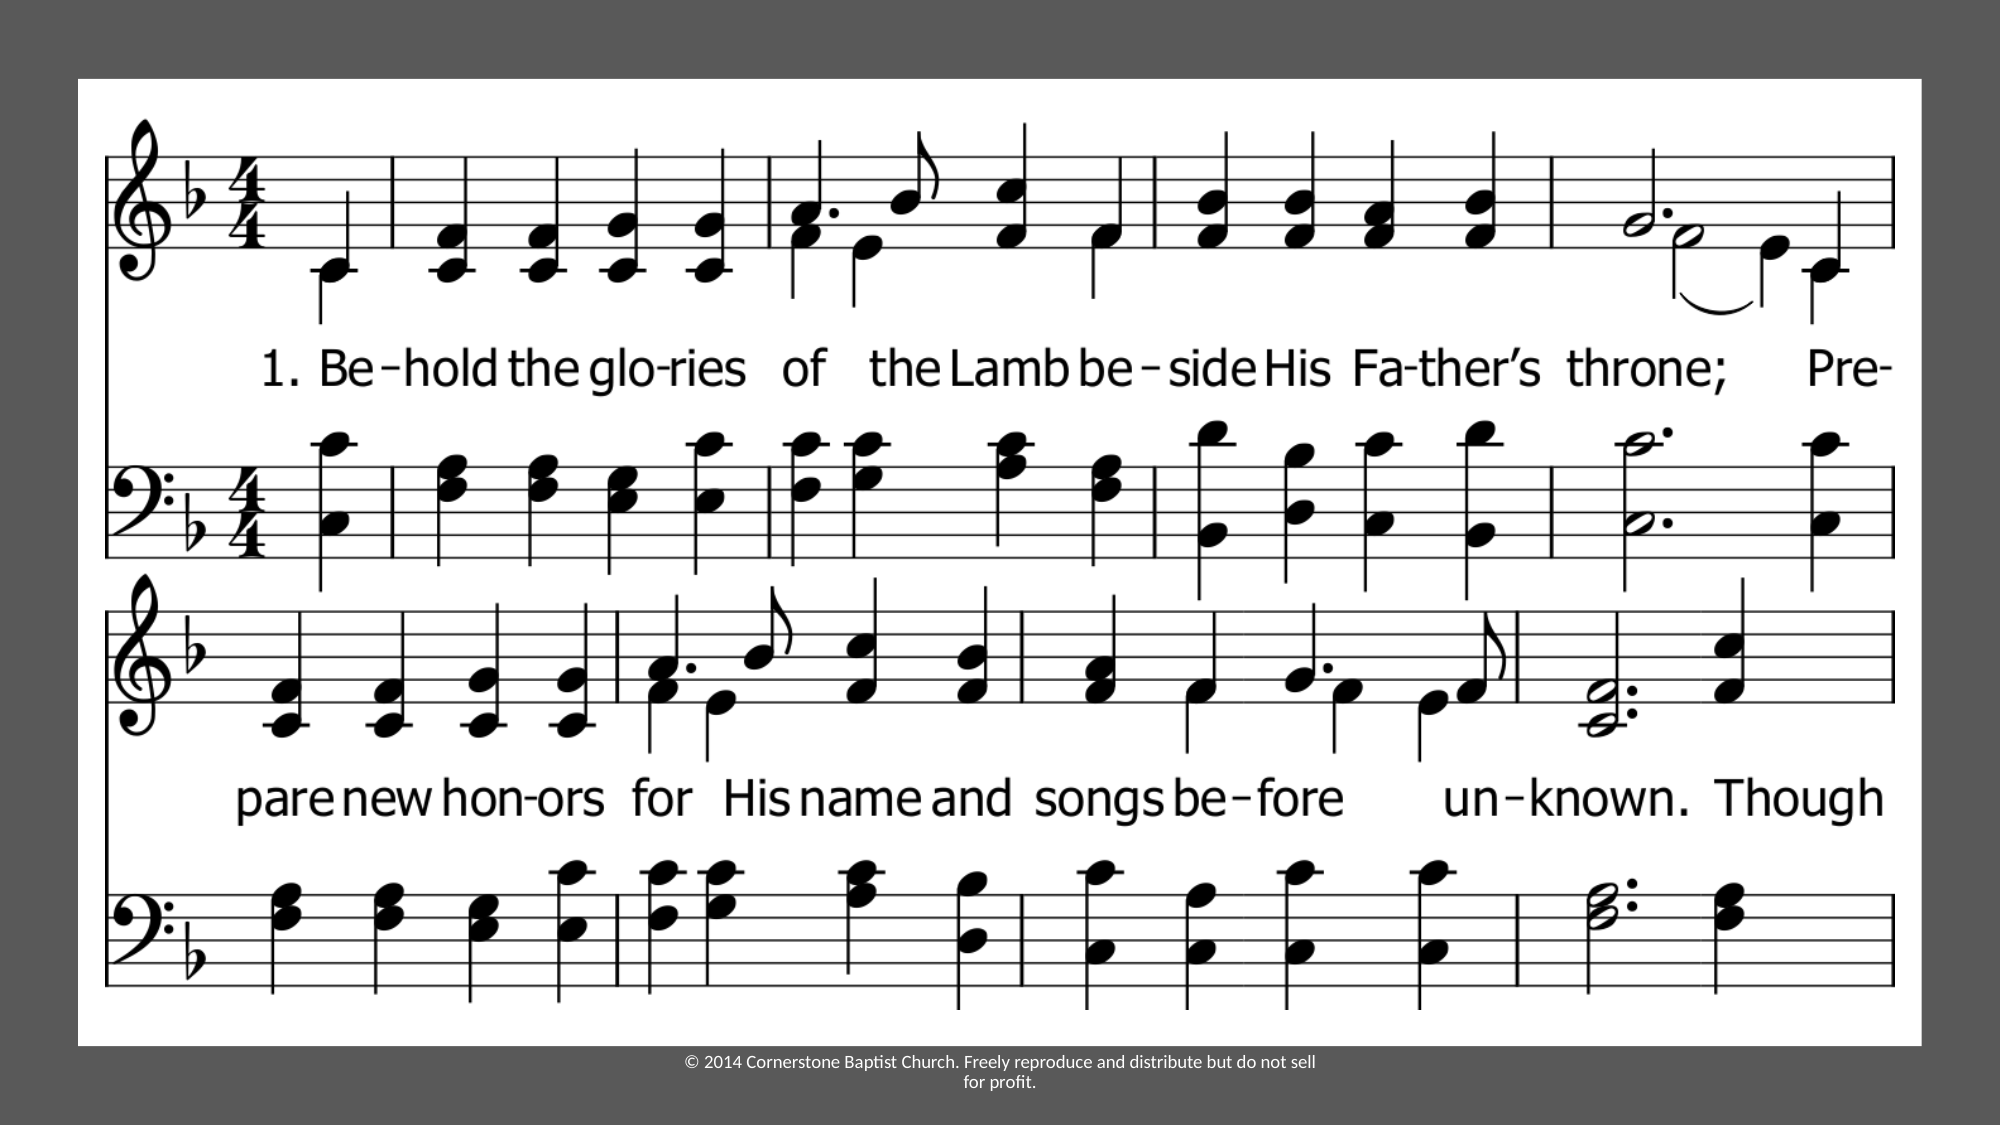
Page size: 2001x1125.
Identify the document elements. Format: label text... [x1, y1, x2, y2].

text_box [77, 78, 1923, 1047]
text_box [0, 0, 2000, 1125]
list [105, 115, 1895, 1010]
footer © 2014 Cornerstone Baptist Church. Freely reproduce and distribute but do not sell for profit. [662, 1042, 1338, 1103]
